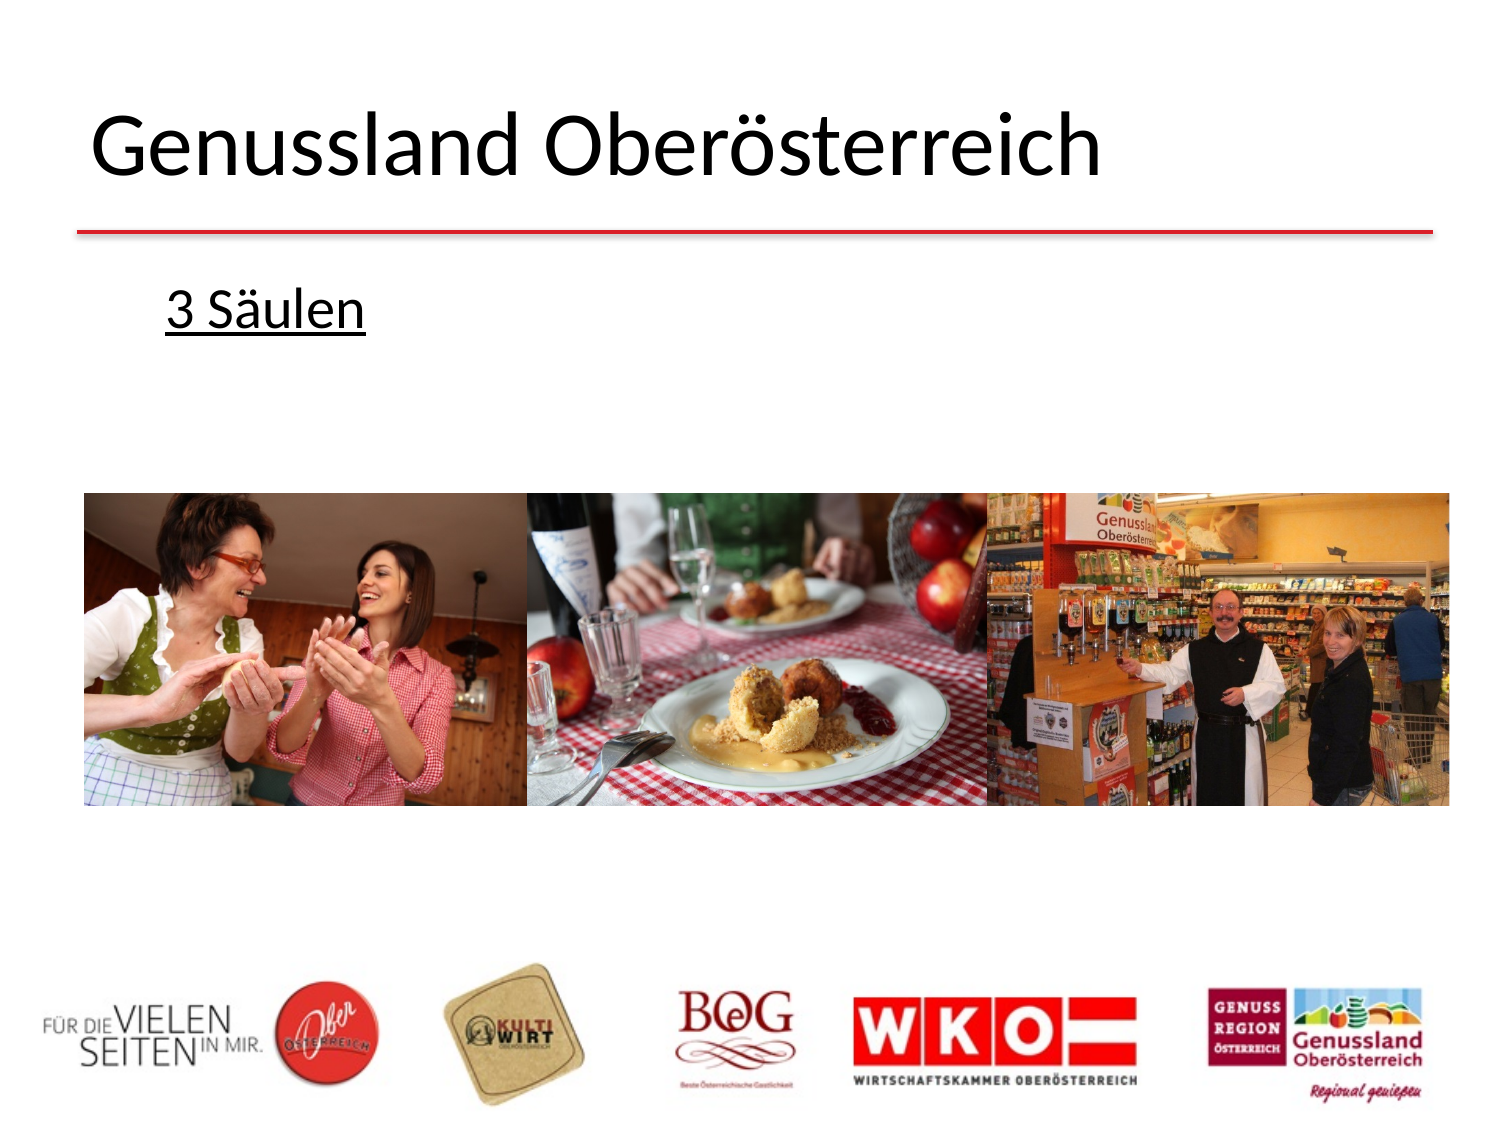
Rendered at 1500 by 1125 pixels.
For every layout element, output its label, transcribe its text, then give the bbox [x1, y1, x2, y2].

picture [41, 961, 1434, 1125]
picture [84, 492, 1450, 807]
list 3 Säulen [75, 262, 1425, 1005]
text_box [844, 54, 1096, 185]
title Genussland Oberösterreich [75, 45, 1425, 233]
text_box [1009, 73, 1317, 185]
